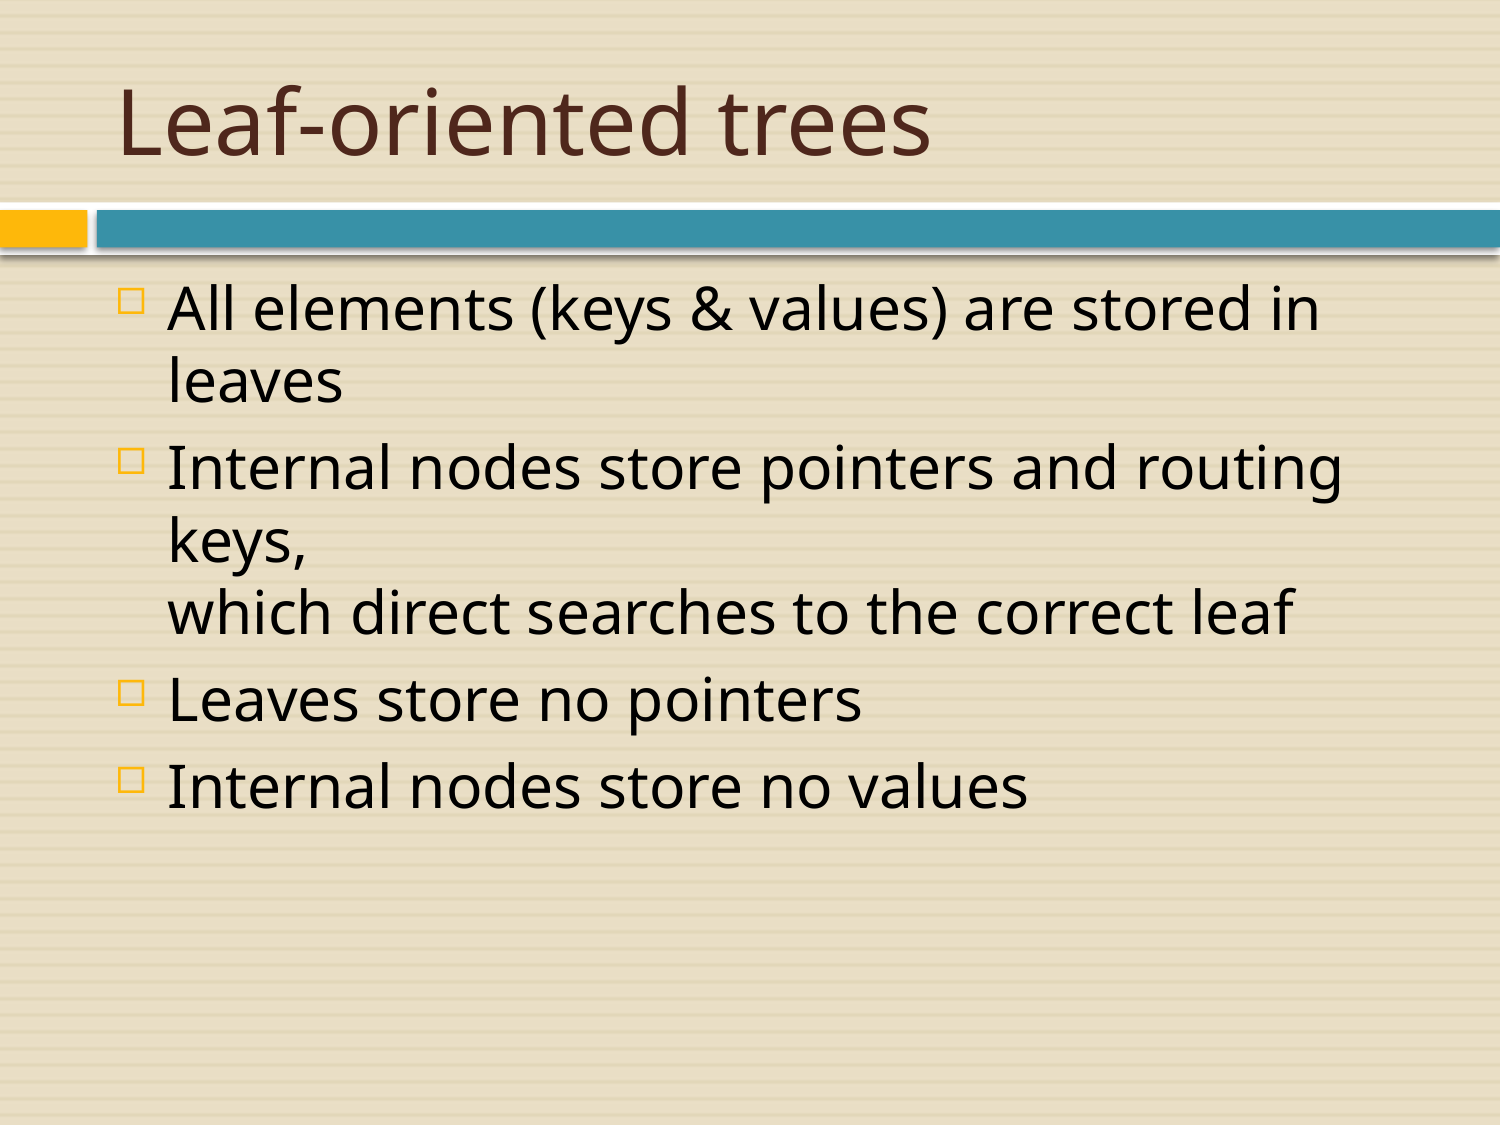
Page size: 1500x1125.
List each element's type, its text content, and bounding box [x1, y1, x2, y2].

title Leaf-oriented trees [100, 37, 1438, 200]
list All elements (keys & values) are stored in leaves Internal nodes store pointers and routing keys, which direct searches to the correct leaf Leaves store no pointers Internal nodes store no values [100, 262, 1438, 1000]
